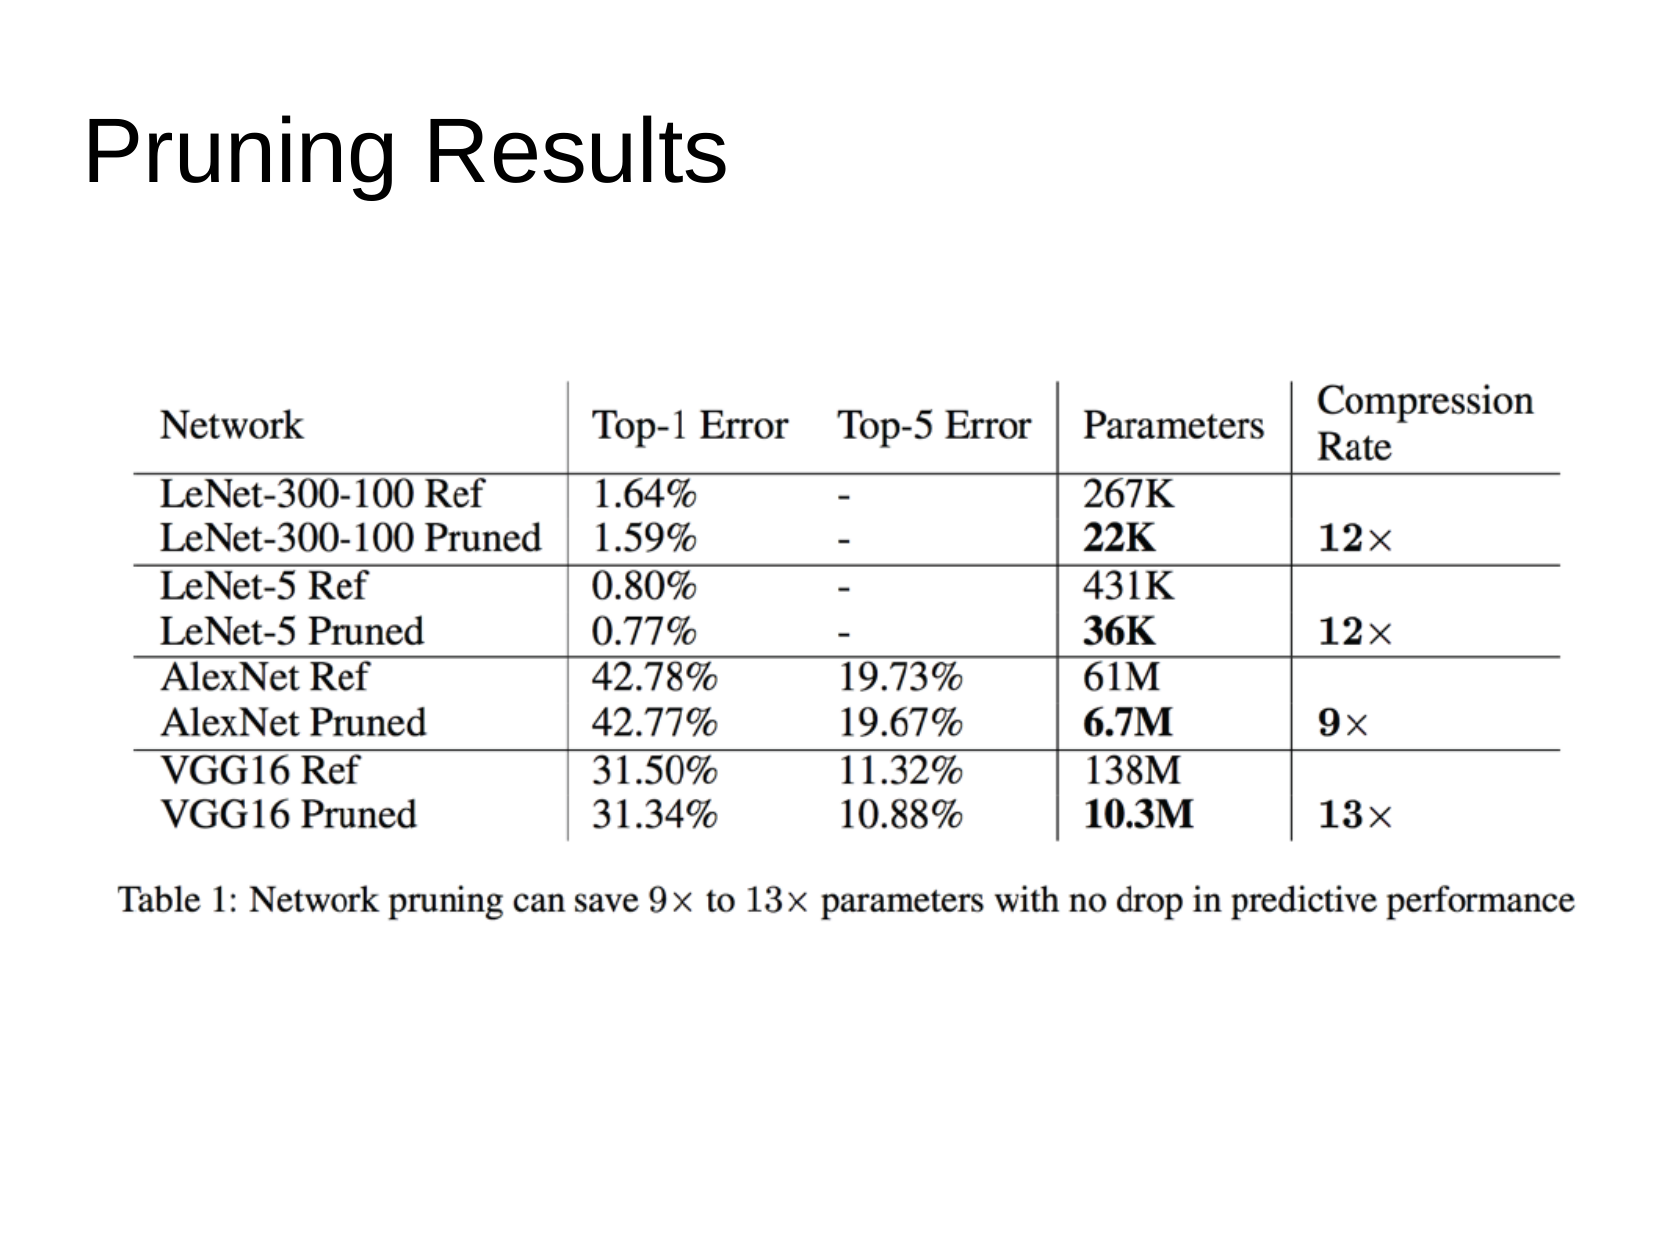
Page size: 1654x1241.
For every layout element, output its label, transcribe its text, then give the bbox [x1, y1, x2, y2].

title Pruning Results [82, 49, 1571, 257]
picture [115, 324, 1594, 938]
